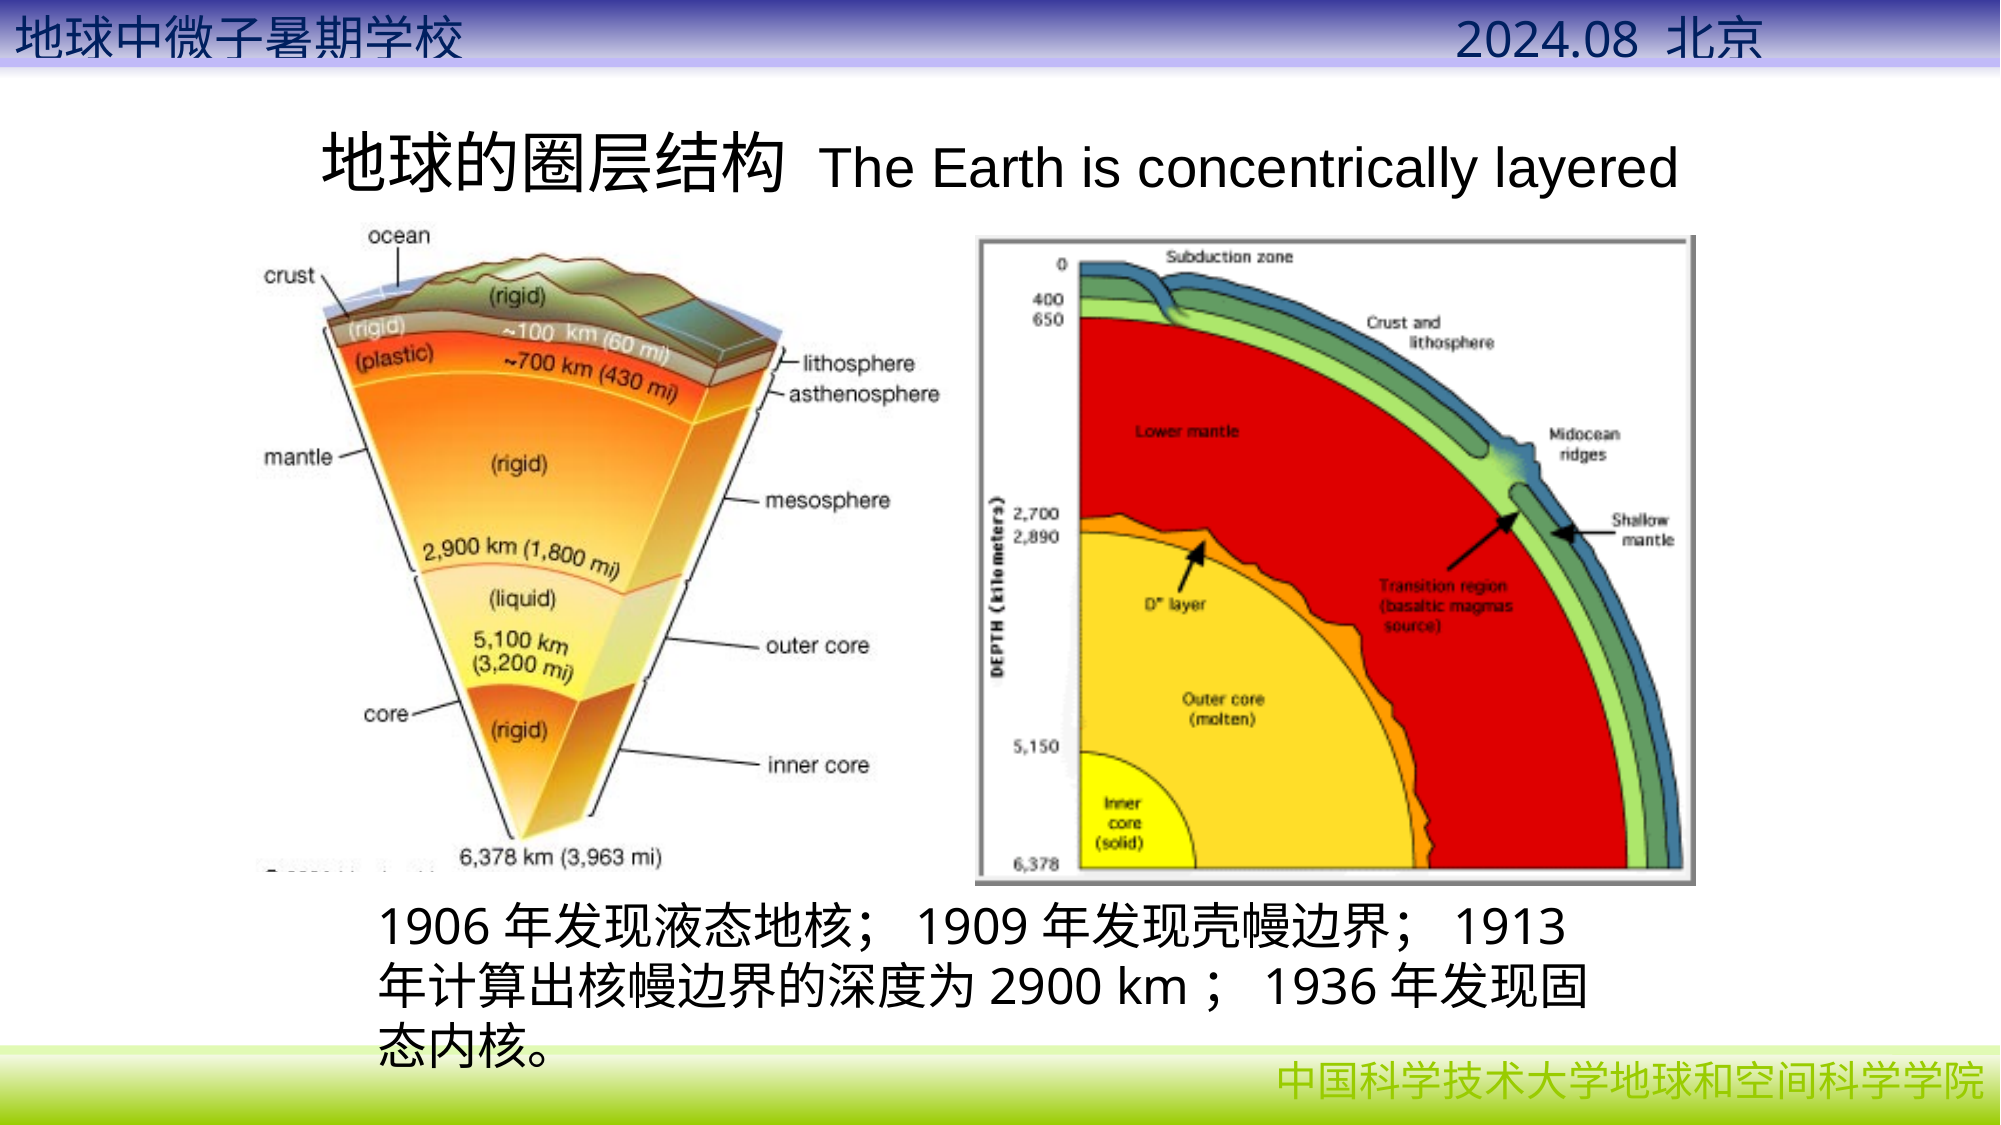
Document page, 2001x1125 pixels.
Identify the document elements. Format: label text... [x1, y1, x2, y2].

text_box 1906年发现液态地核；1909年发现壳幔边界；1913年计算出核幔边界的深度为2900 km；1936年发现固态内核。 [362, 886, 1638, 1082]
picture [255, 221, 951, 873]
title 地球的圈层结构 The Earth is concentrically layered [286, 89, 1714, 232]
picture [974, 235, 1696, 886]
